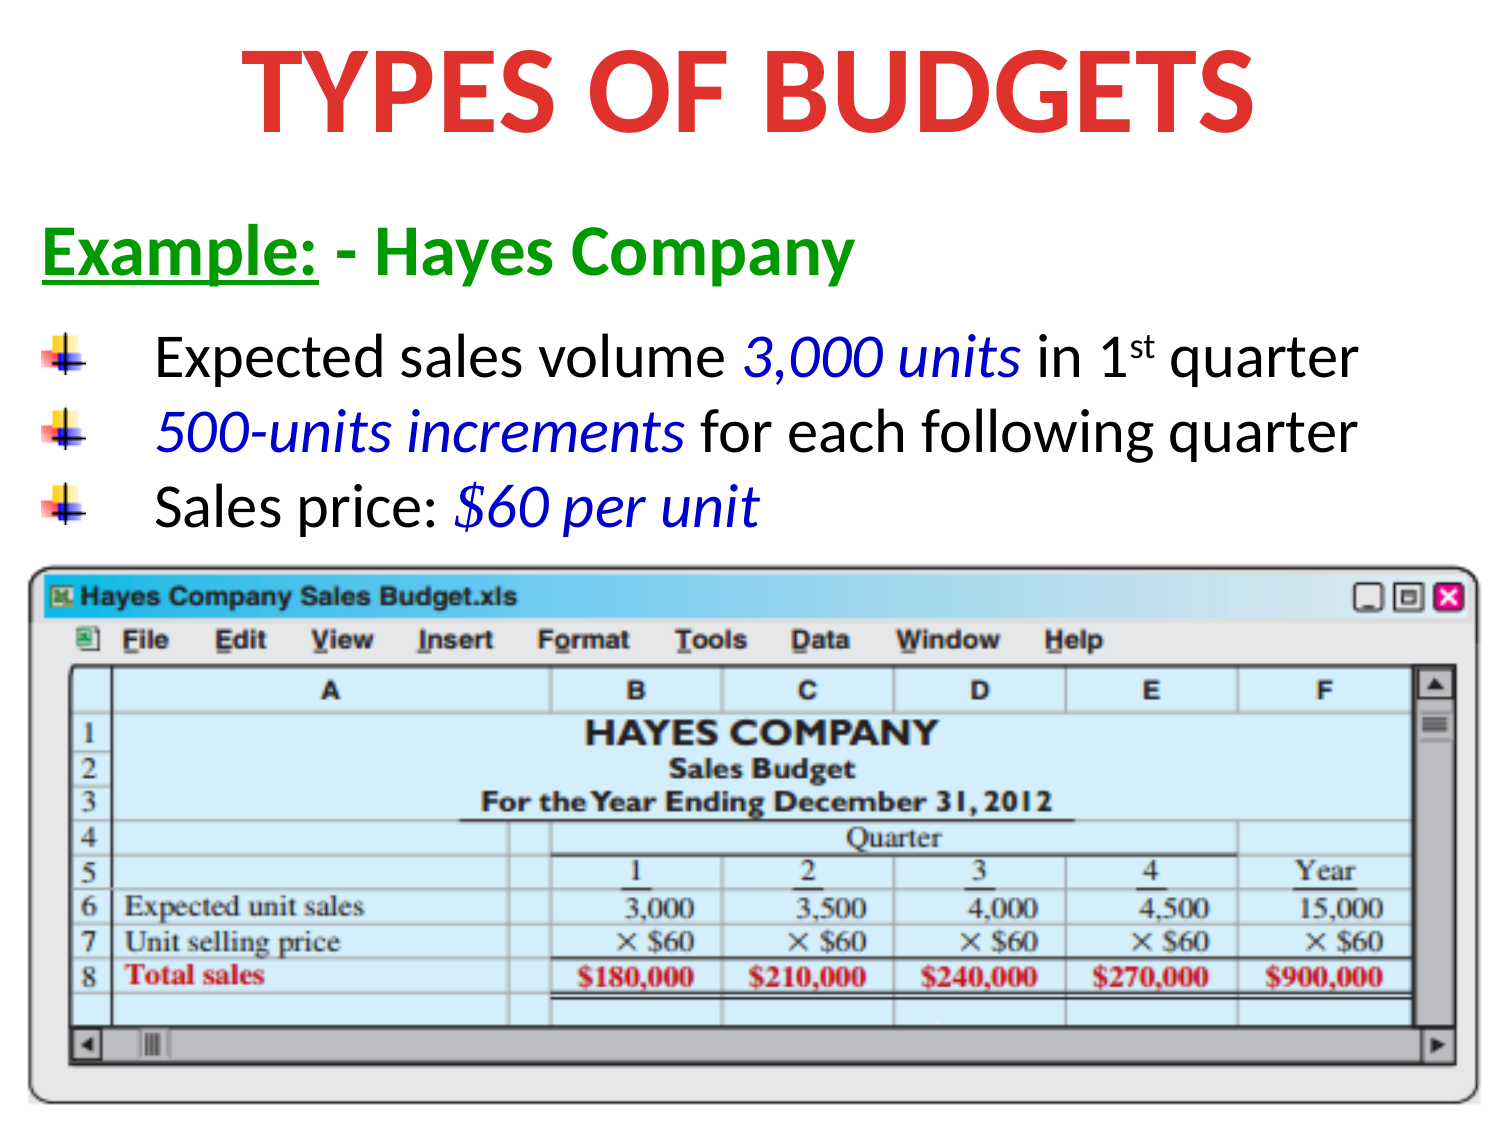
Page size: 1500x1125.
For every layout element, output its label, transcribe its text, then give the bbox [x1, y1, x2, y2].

text_box TYPES OF BUDGETS [0, 0, 1500, 165]
text_box Example: - Hayes Company Expected sales volume 3,000 units in 1st quarter 500-units increments for each following quarter Sales price: $60 per unit [26, 195, 1477, 548]
picture [0, 165, 1500, 1125]
